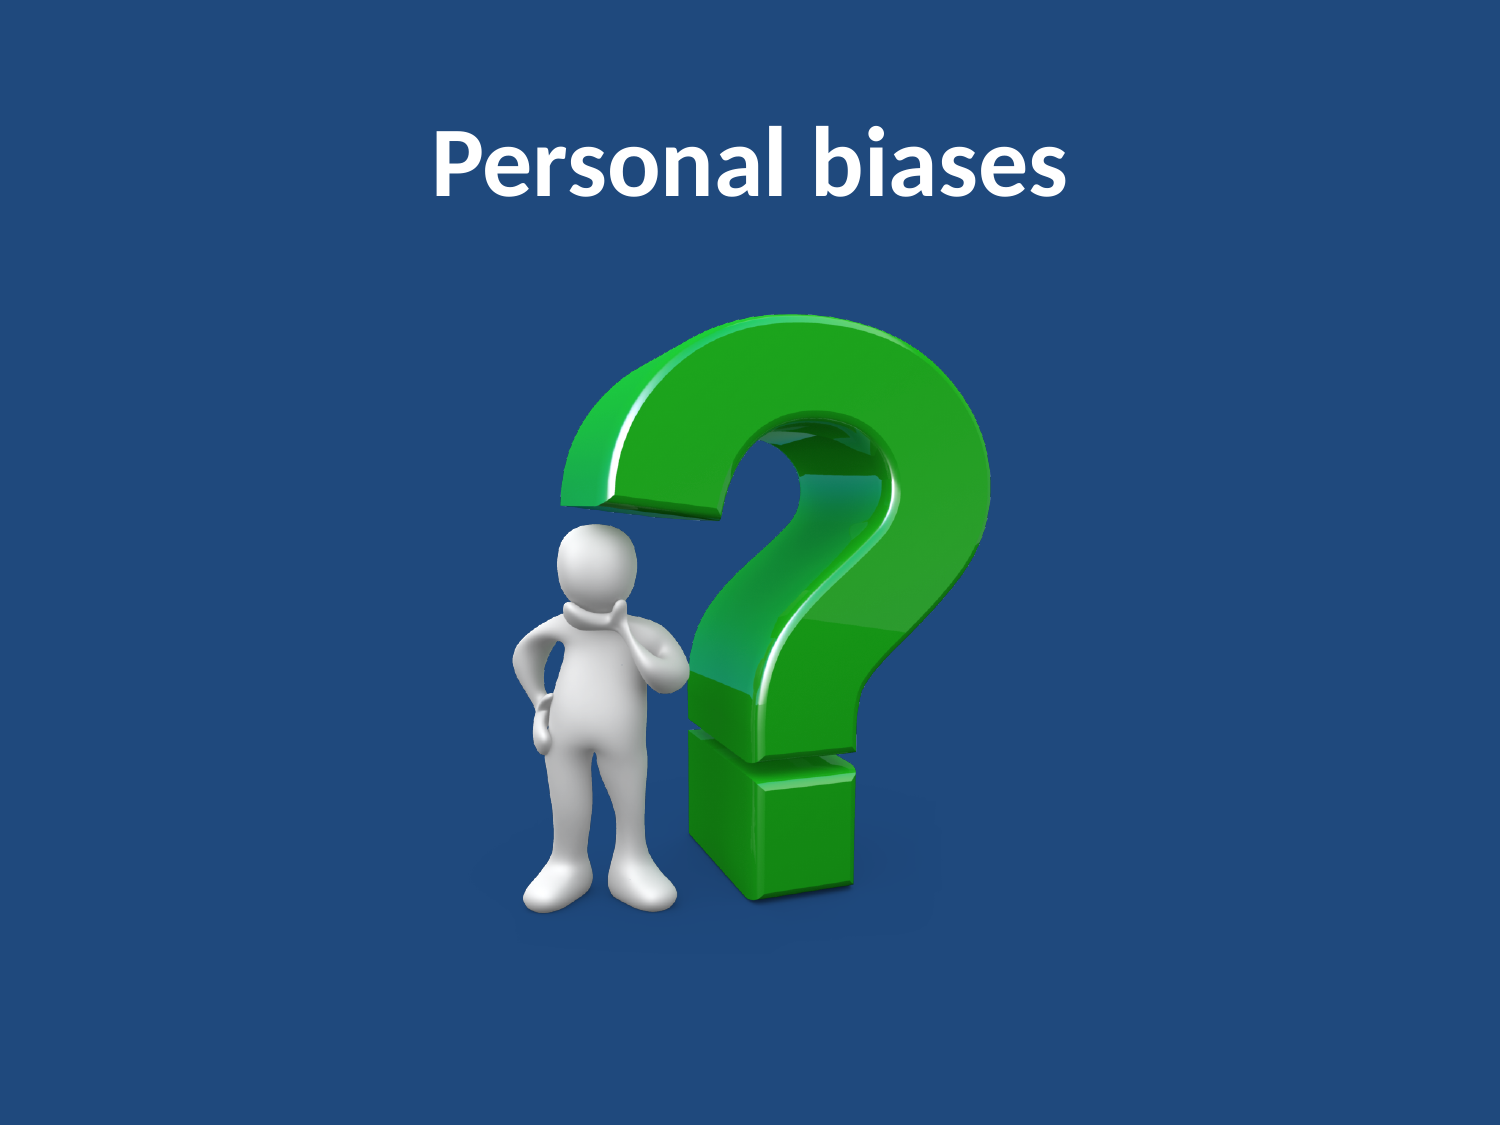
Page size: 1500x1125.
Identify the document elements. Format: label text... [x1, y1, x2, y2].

title Personal biases [75, 62, 1425, 250]
picture [349, 237, 1101, 988]
